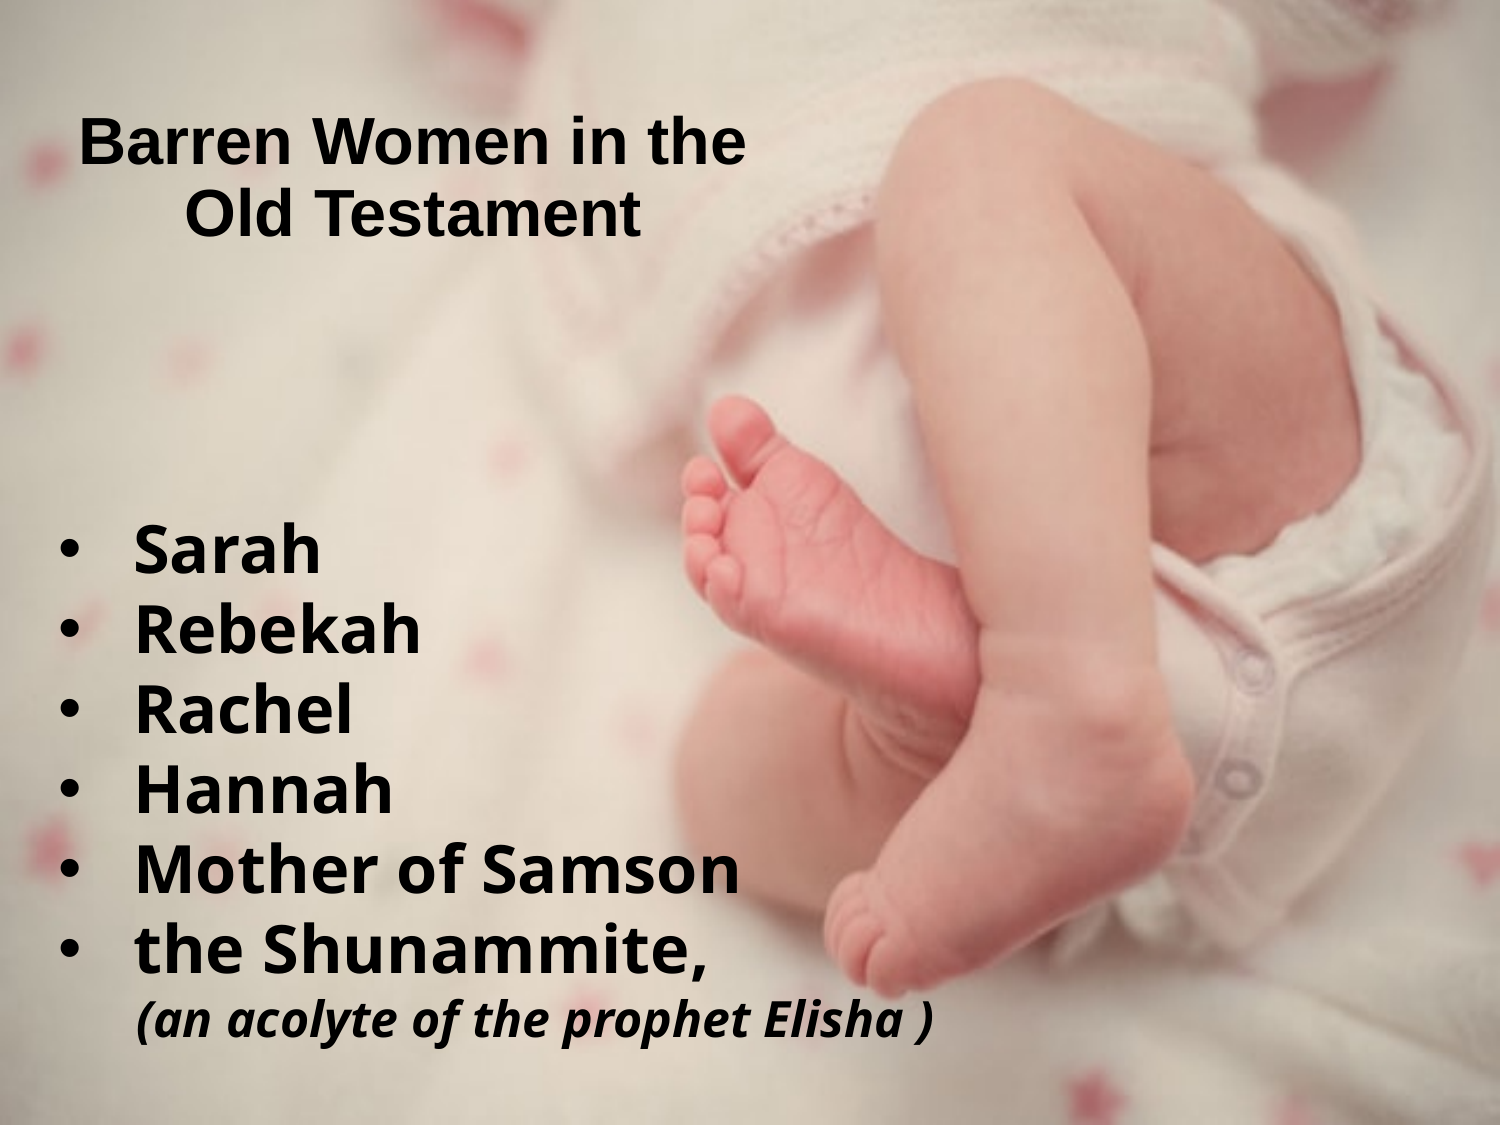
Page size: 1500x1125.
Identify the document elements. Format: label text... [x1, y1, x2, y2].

text_box Barren Women in the Old Testament [43, 99, 784, 222]
picture [0, 0, 1500, 1125]
text_box Sarah Rebekah Rachel Hannah Mother of Samson the Shunammite, (an acolyte of the prophet Elisha ) [43, 499, 1457, 1055]
